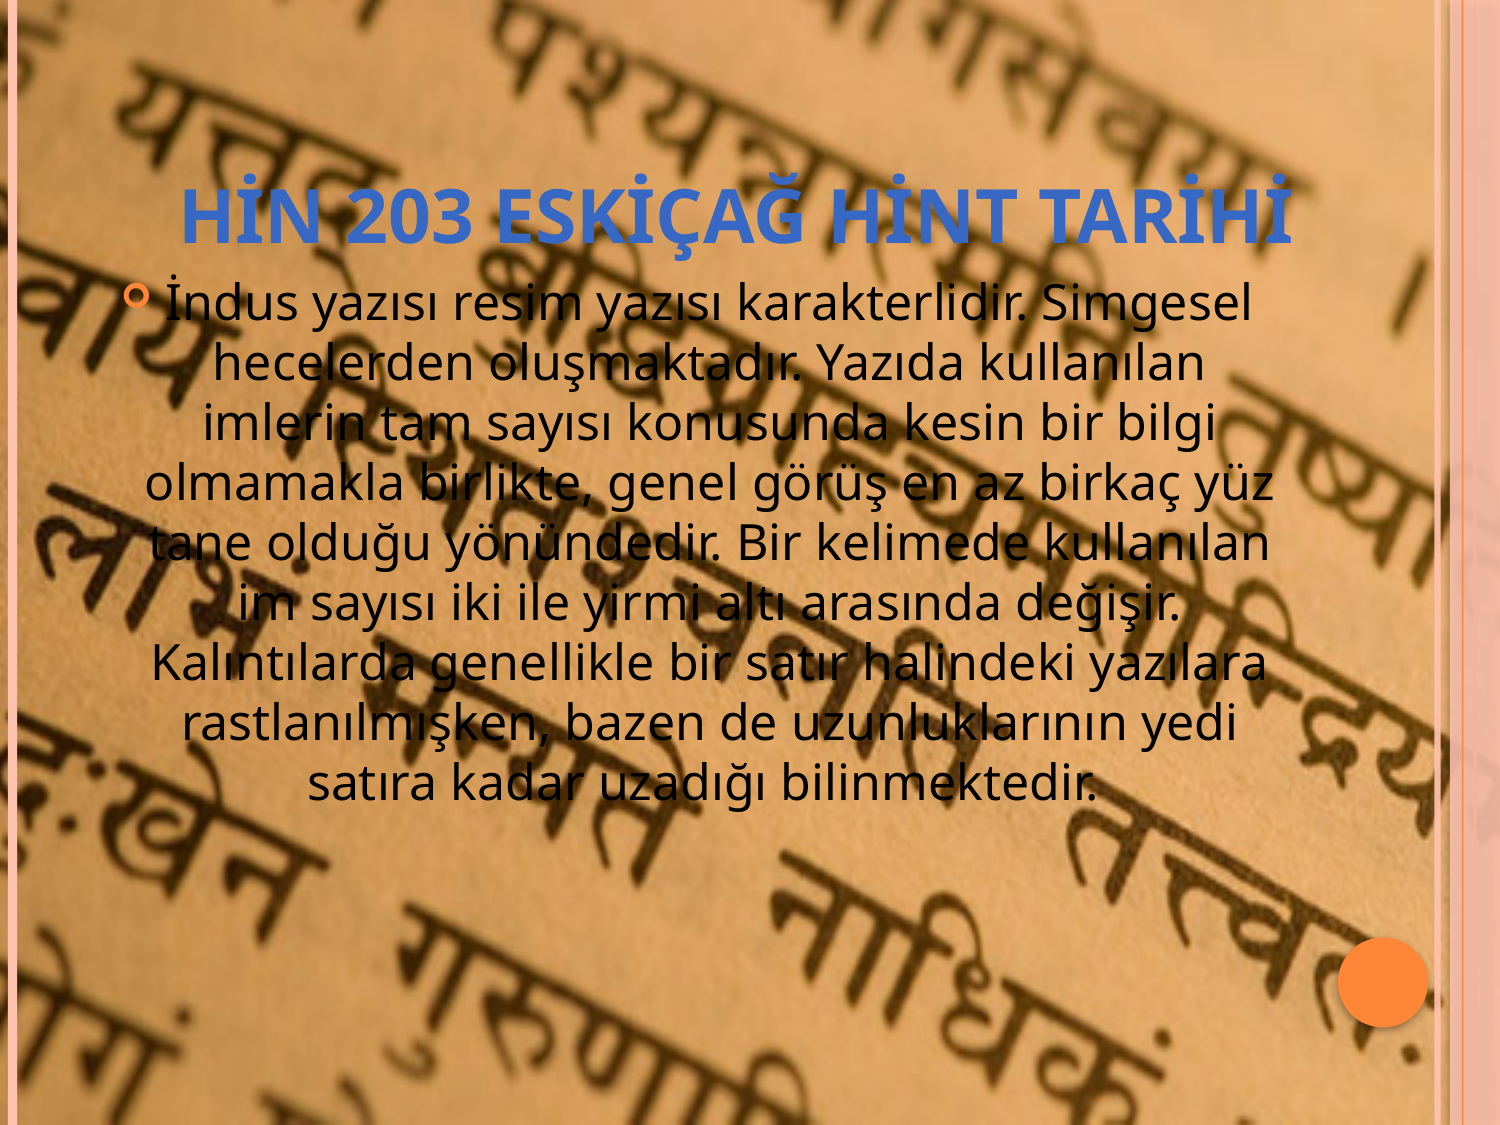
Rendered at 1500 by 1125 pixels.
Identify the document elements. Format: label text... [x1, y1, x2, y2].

text_box [100, 90, 1326, 278]
list İndus yazısı resim yazısı karakterlidir. Simgesel hecelerden oluşmaktadır. Yazıda kullanılan imlerin tam sayısı konusunda kesin bir bilgi olmamakla birlikte, genel görüş en az birkaç yüz tane olduğu yönündedir. Bir kelimede kullanılan im sayısı iki ile yirmi altı arasında değişir. Kalıntılarda genellikle bir satır halindeki yazılara rastlanılmışken, bazen de uzunluklarının yedi satıra kadar uzadığı bilinmektedir. [75, 262, 1300, 1062]
picture [1441, 0, 1449, 1125]
picture [0, 0, 7, 1125]
picture [18, 0, 1434, 1125]
title Hin 203 eskiçağ hint tarihi [123, 78, 1349, 266]
